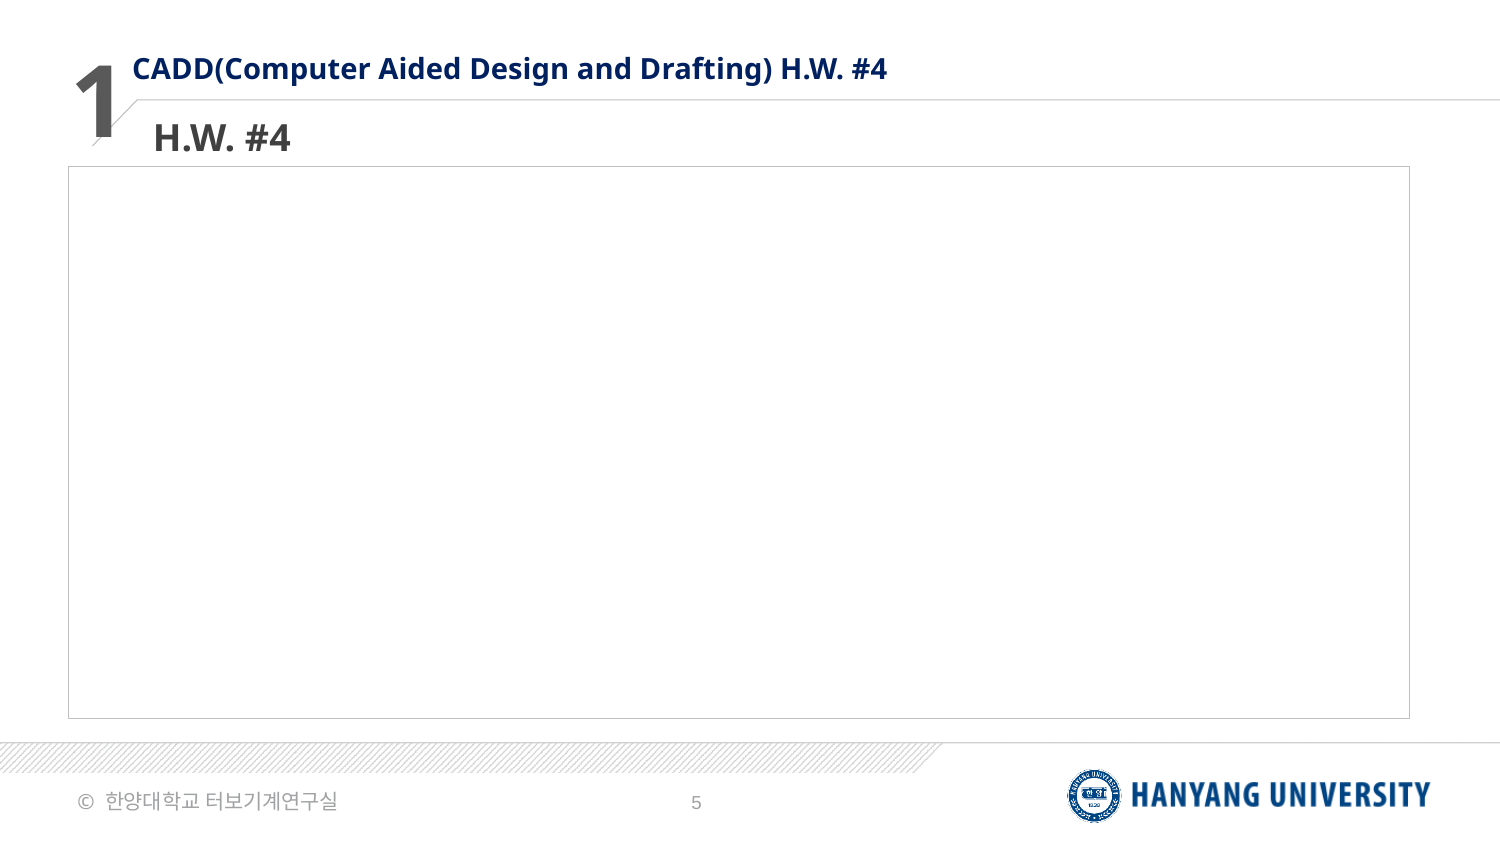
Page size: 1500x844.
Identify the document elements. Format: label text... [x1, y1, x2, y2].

text_box H.W. #4 [152, 118, 974, 167]
text_box CADD(Computer Aided Design and Drafting) H.W. #4 [132, 42, 903, 93]
text_box [143, 97, 1500, 145]
text_box [0, 0, 942, 102]
picture [0, 742, 1500, 824]
text_box [66, 164, 1412, 720]
text_box 1 [55, 29, 143, 165]
